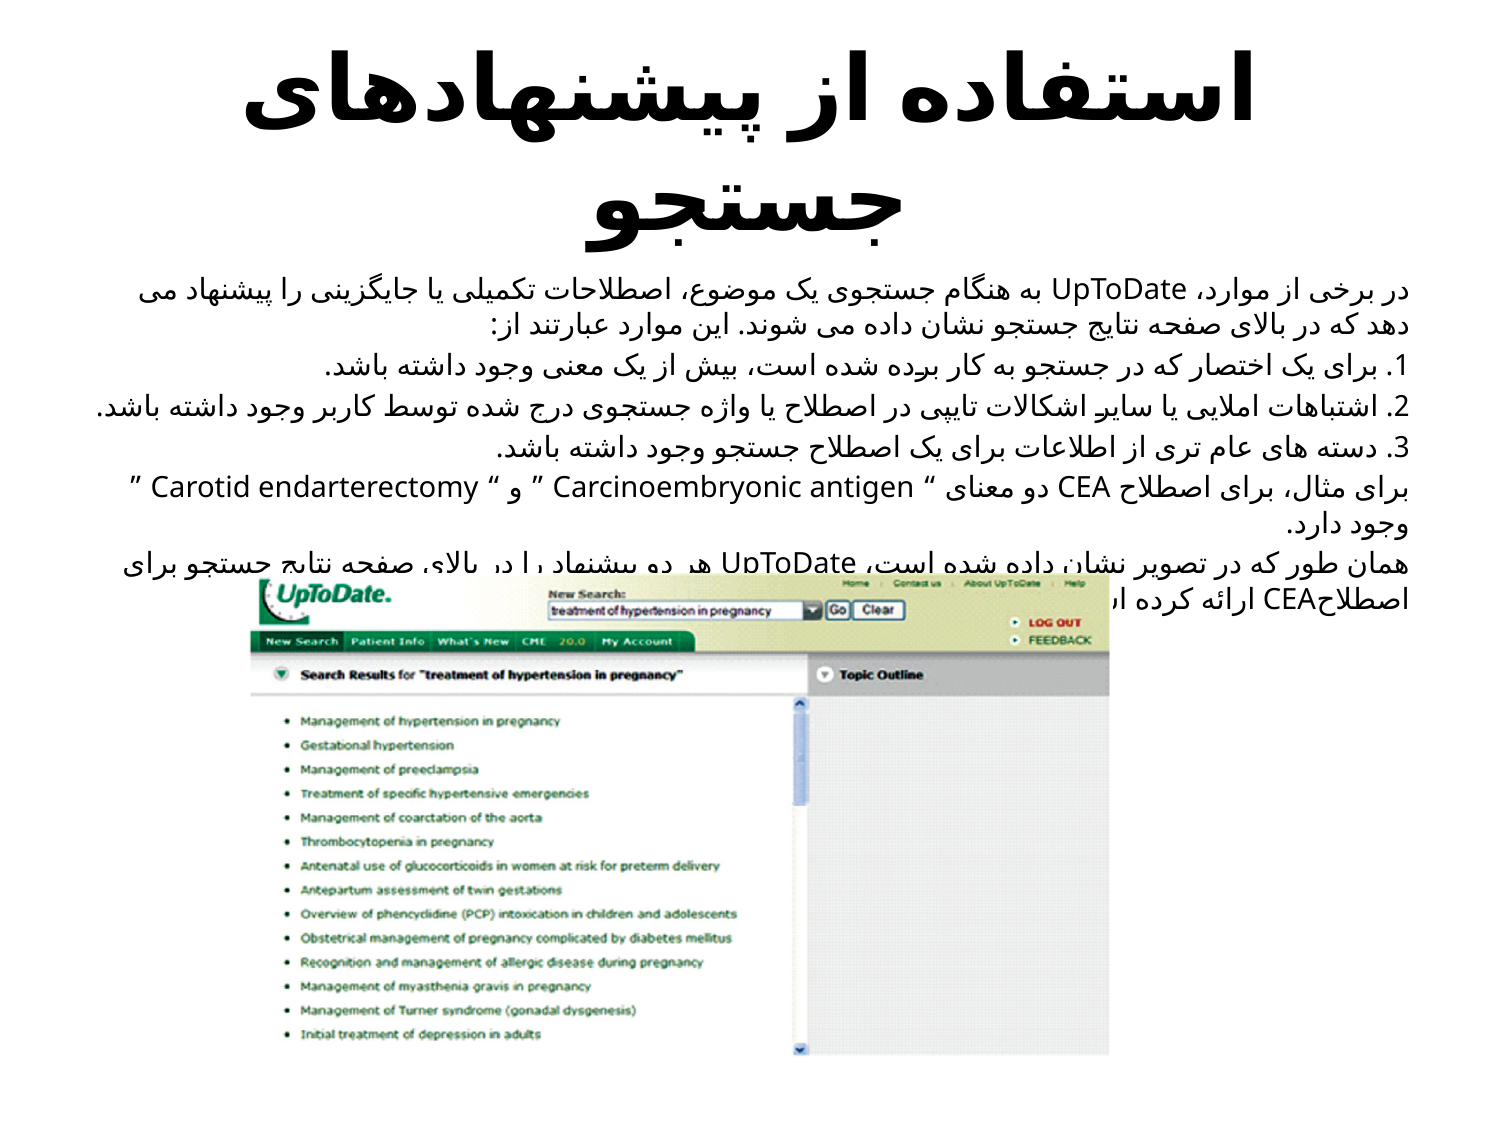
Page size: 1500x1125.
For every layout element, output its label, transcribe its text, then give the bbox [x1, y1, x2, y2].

list در برخی از موارد، UpToDate به هنگام جستجوی یک موضوع، اصطلاحات تکمیلی یا جایگزینی را پیشنهاد می دهد که در بالای صفحه نتایج جستجو نشان داده می شوند. این موارد عبارتند از: 1. برای یک اختصار که در جستجو به کار برده شده است، بیش از یک معنی وجود داشته باشد. 2. اشتباهات املایی یا سایر اشکالات تایپی در اصطلاح یا واژه جستجوی درج شده توسط کاربر وجود داشته باشد. 3. دسته های عام تری از اطلاعات برای یک اصطلاح جستجو وجود داشته باشد. برای مثال، برای اصطلاح CEA دو معنای “ Carcinoembryonic antigen ” و “ Carotid endarterectomy ” وجود دارد. همان طور که در تصویر نشان داده شده است، UpToDate هر دو پیشنهاد را در بالای صفحه نتایج جستجو برای اصطلاحCEA ارائه کرده است [75, 262, 1425, 1005]
title استفاده از پیشنهادهای جستجو [75, 45, 1425, 233]
picture [249, 572, 1113, 1063]
